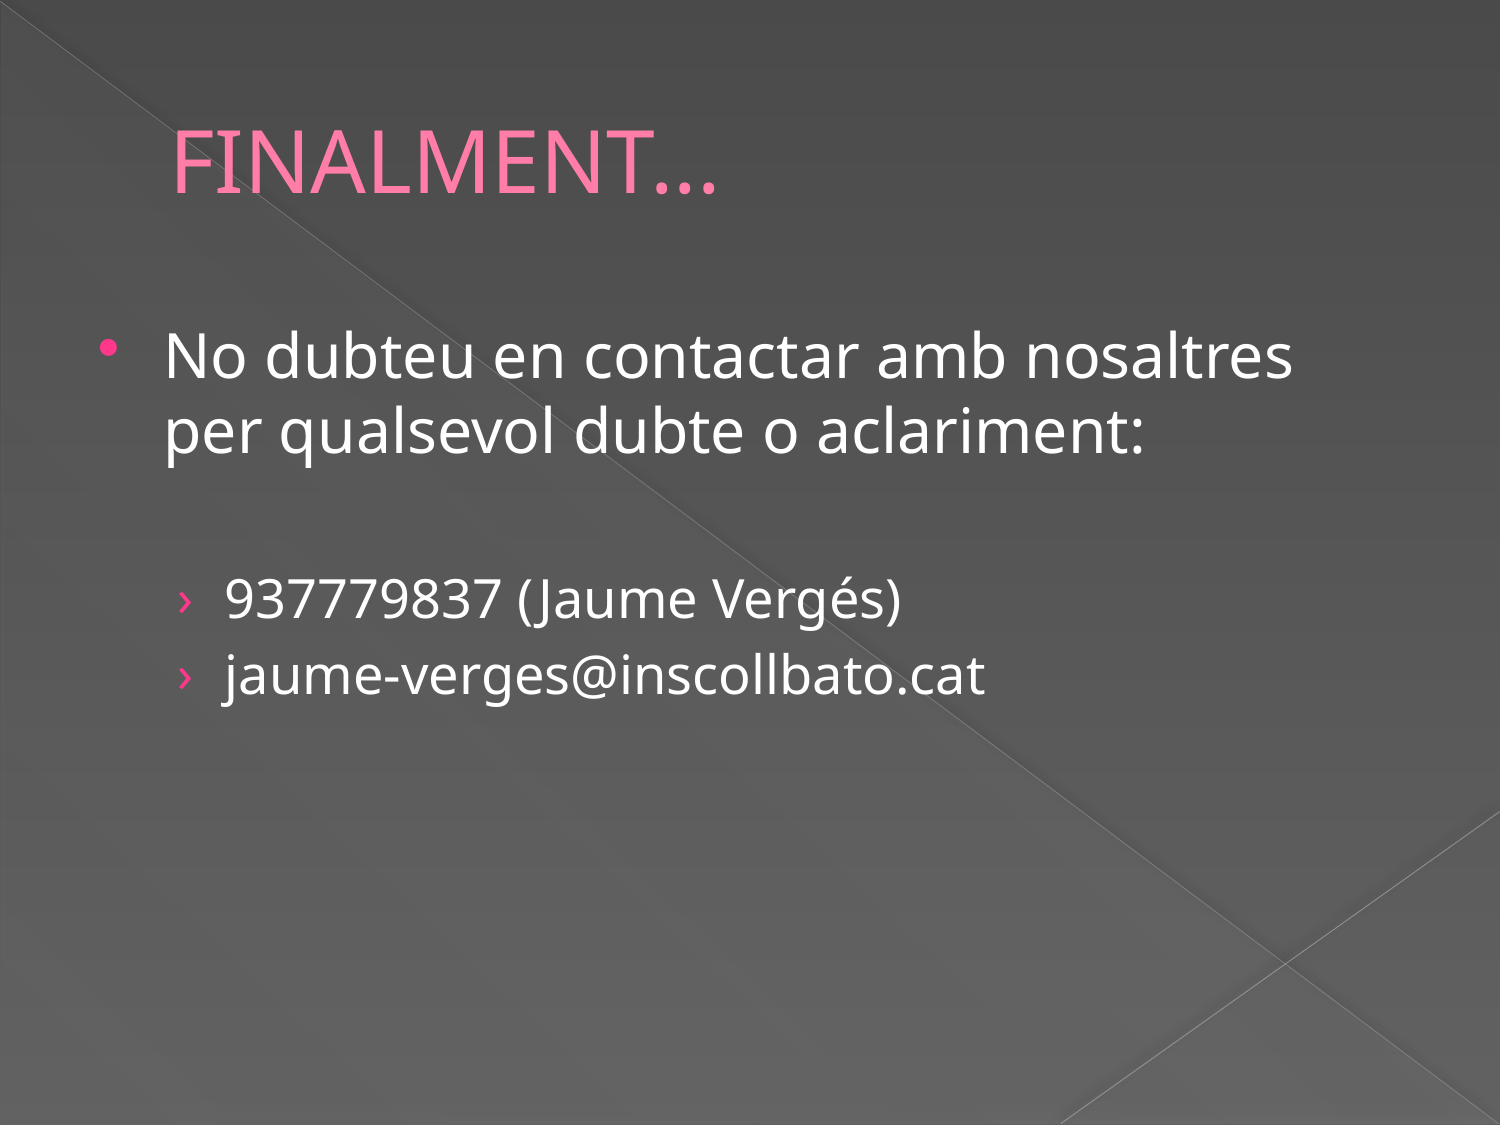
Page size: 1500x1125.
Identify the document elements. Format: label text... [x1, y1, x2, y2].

title FINALMENT... [75, 43, 1425, 274]
list No dubteu en contactar amb nosaltres per qualsevol dubte o aclariment: 937779837 (Jaume Vergés) jaume-verges@inscollbato.cat [75, 308, 1425, 1059]
